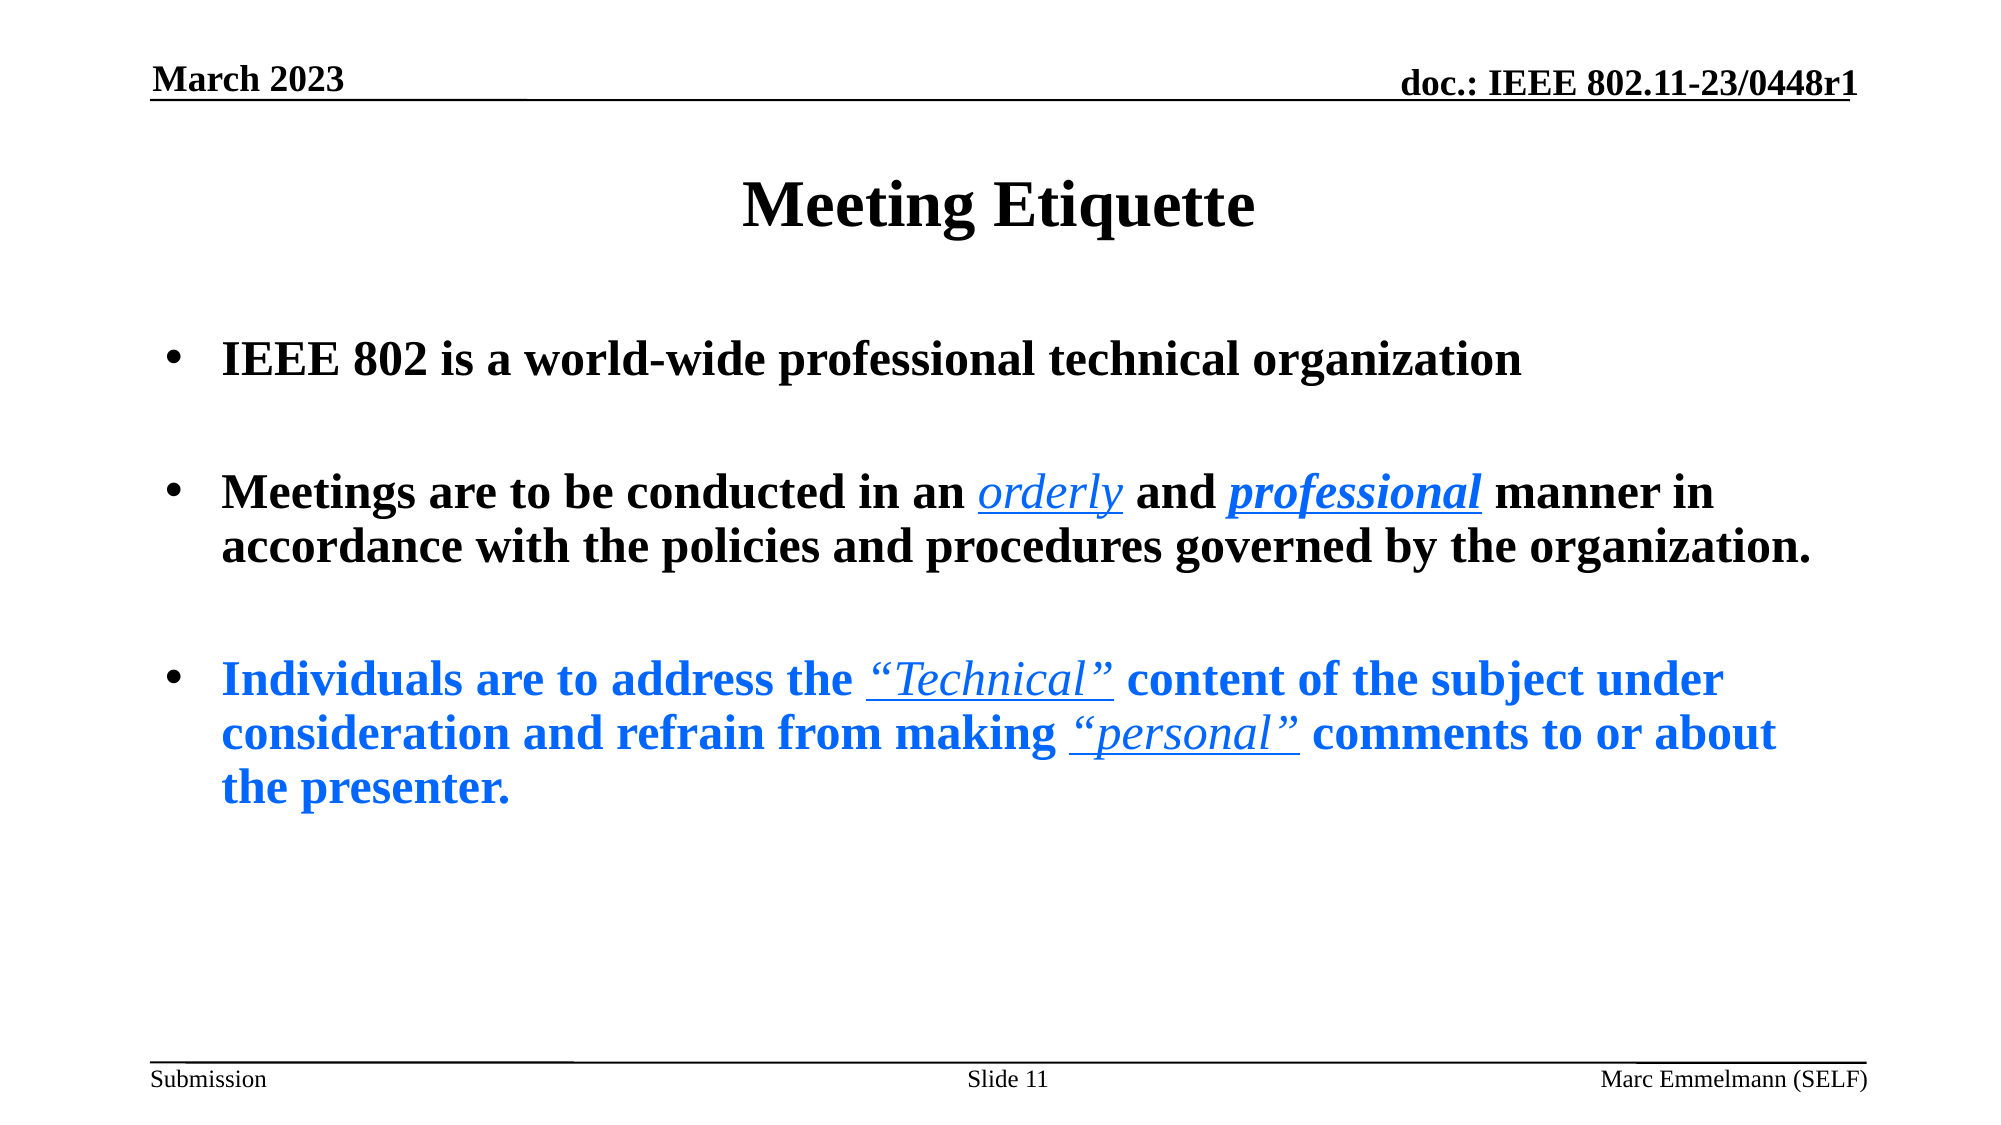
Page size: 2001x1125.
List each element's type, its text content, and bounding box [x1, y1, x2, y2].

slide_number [152, 54, 563, 100]
list IEEE 802 is a world-wide professional technical organization Meetings are to be conducted in an orderly and professional manner in accordance with the policies and procedures governed by the organization. Individuals are to address the “Technical” content of the subject under consideration and refrain from making “personal” comments to or about the presenter. [149, 324, 1850, 1000]
footer Marc Emmelmann (SELF) [1171, 1061, 1869, 1093]
slide_number Slide 11 [950, 1061, 1067, 1123]
title Meeting Etiquette [149, 112, 1850, 288]
